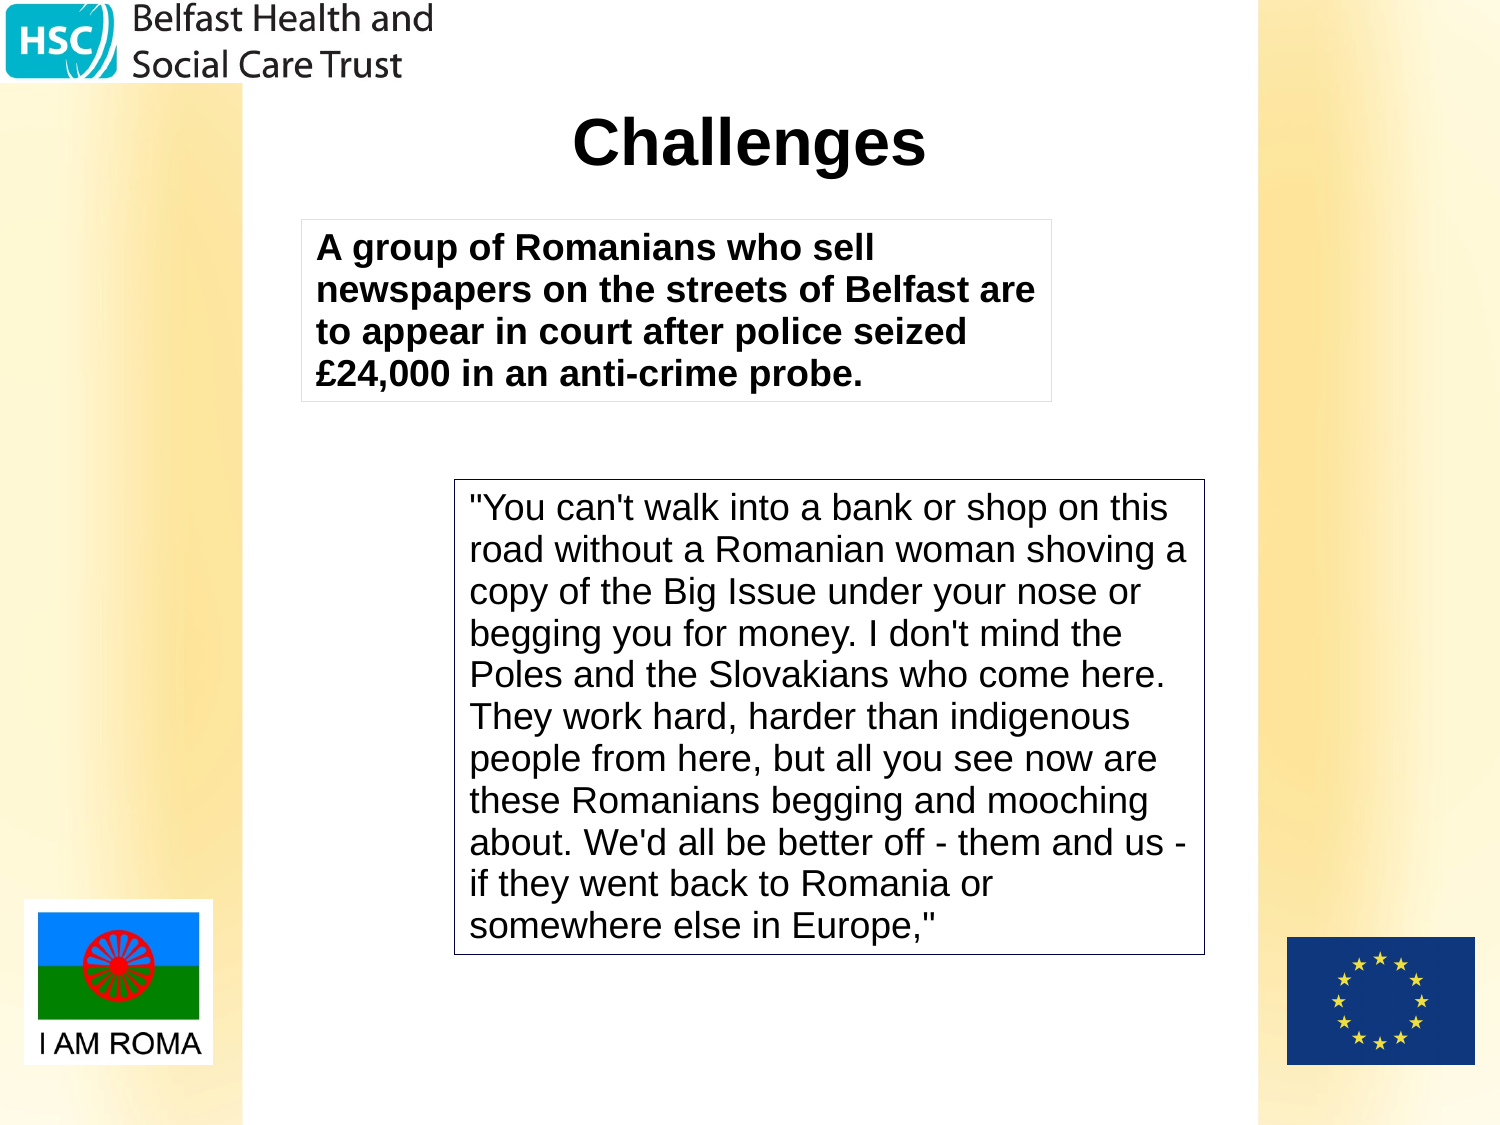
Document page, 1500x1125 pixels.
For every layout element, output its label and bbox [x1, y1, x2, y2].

text_box [0, 0, 432, 83]
picture [0, 0, 1500, 1125]
